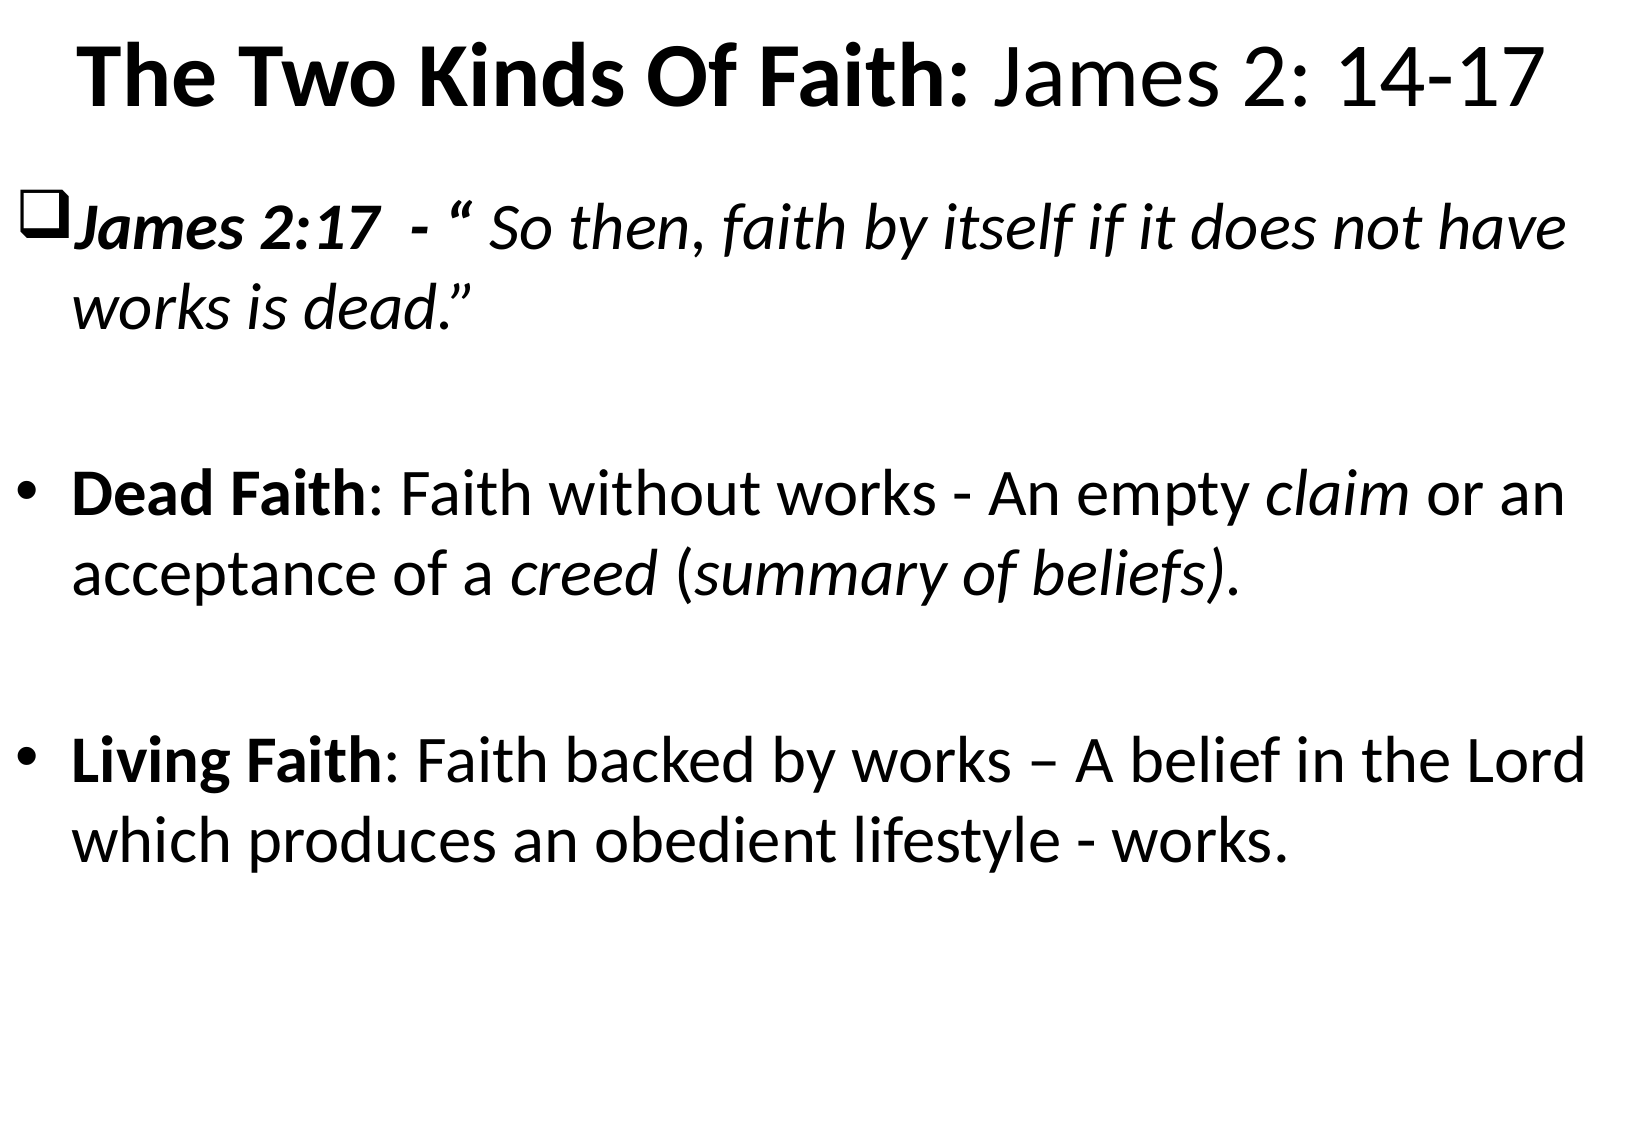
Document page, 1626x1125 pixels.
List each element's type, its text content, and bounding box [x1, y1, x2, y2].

list James 2:17 - “ So then, faith by itself if it does not have works is dead.” Dead Faith: Faith without works - An empty claim or an acceptance of a creed (summary of beliefs). Living Faith: Faith backed by works – A belief in the Lord which produces an obedient lifestyle - works. [0, 174, 1625, 1005]
title The Two Kinds Of Faith: James 2: 14-17 [0, 0, 1625, 174]
